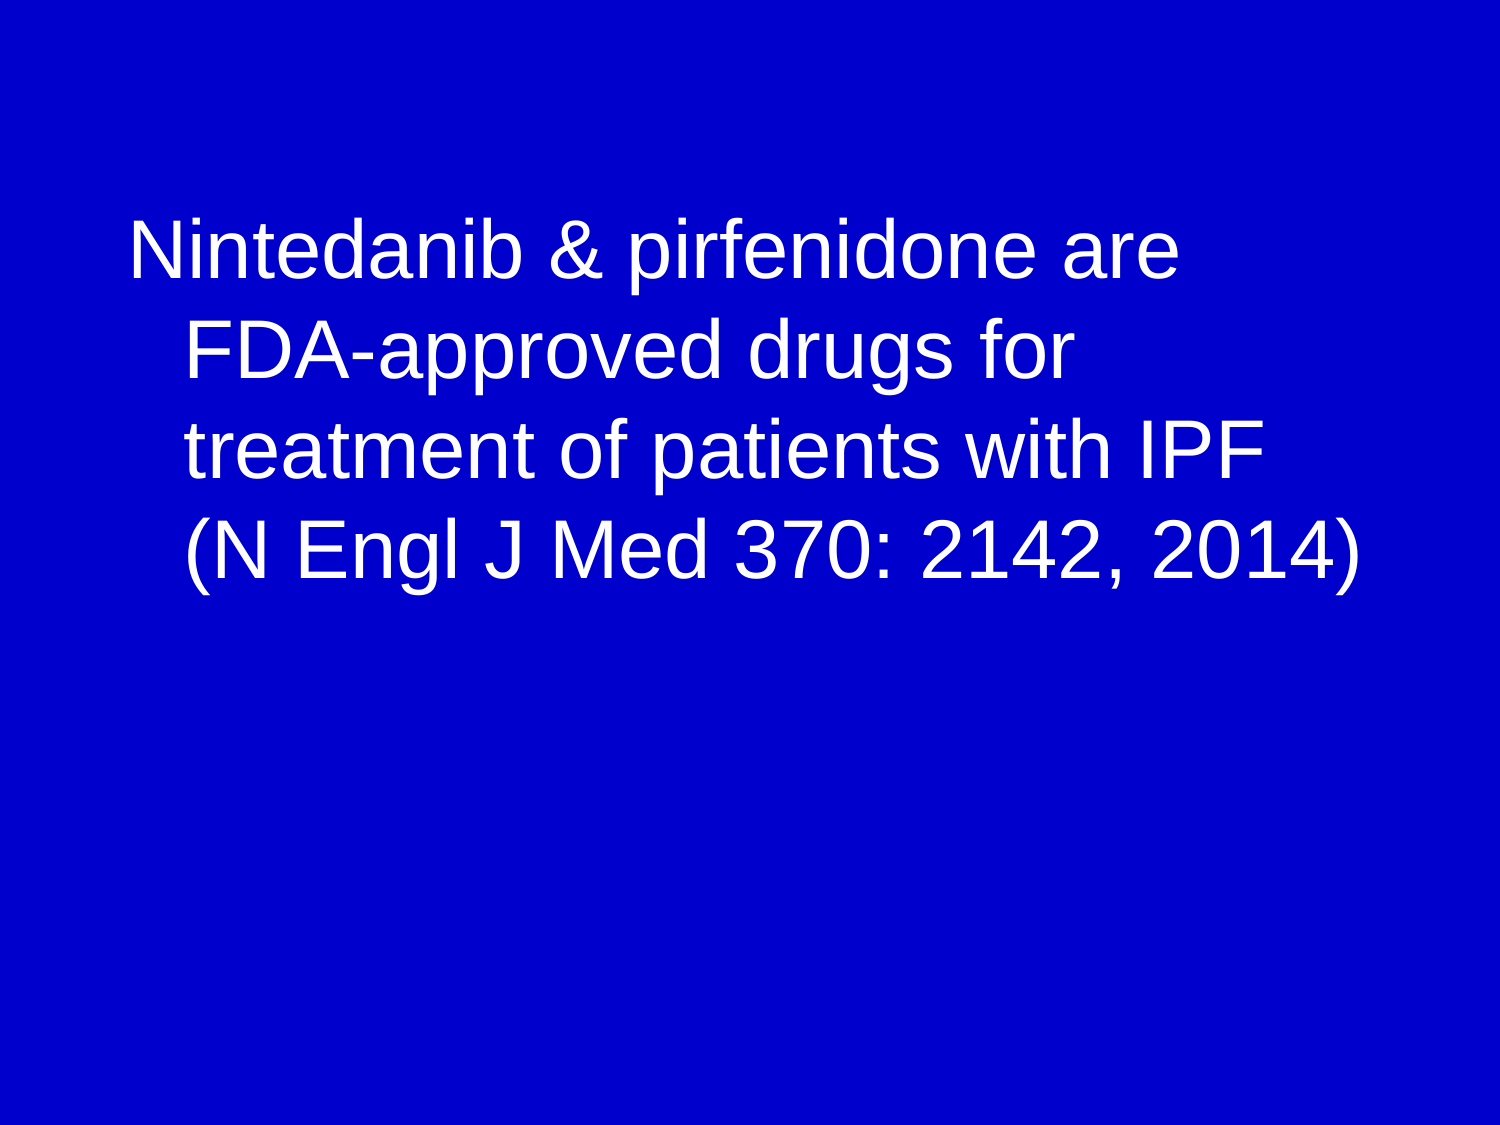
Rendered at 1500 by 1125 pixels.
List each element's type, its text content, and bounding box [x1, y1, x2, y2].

list Nintedanib & pirfenidone are FDA-approved drugs for treatment of patients with IPF (N Engl J Med 370: 2142, 2014) [112, 187, 1388, 863]
